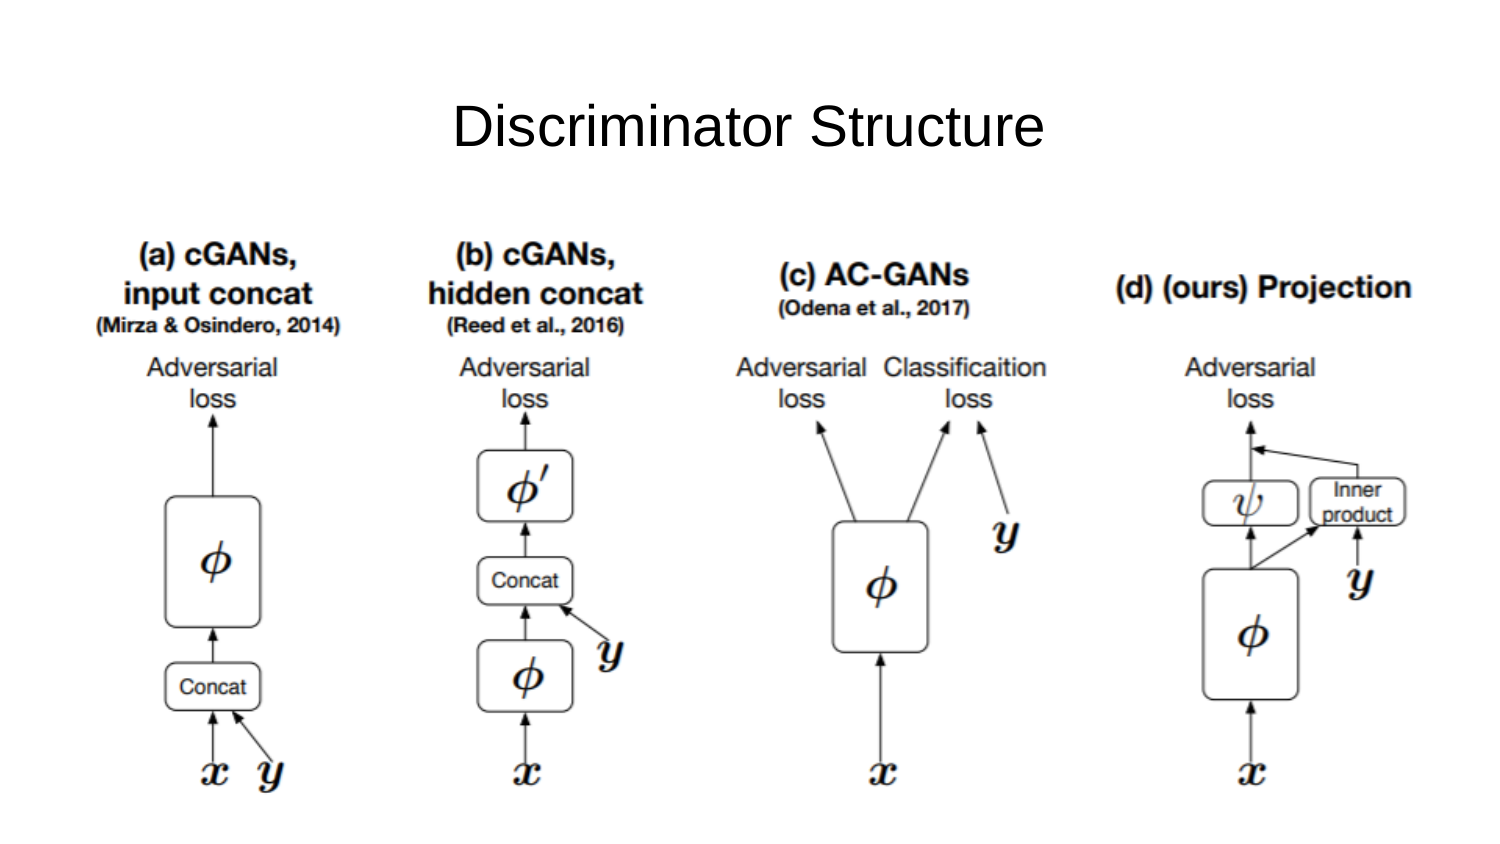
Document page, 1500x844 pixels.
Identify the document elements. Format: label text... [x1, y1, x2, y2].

title Discriminator Structure [51, 72, 1449, 167]
picture [70, 190, 1455, 829]
